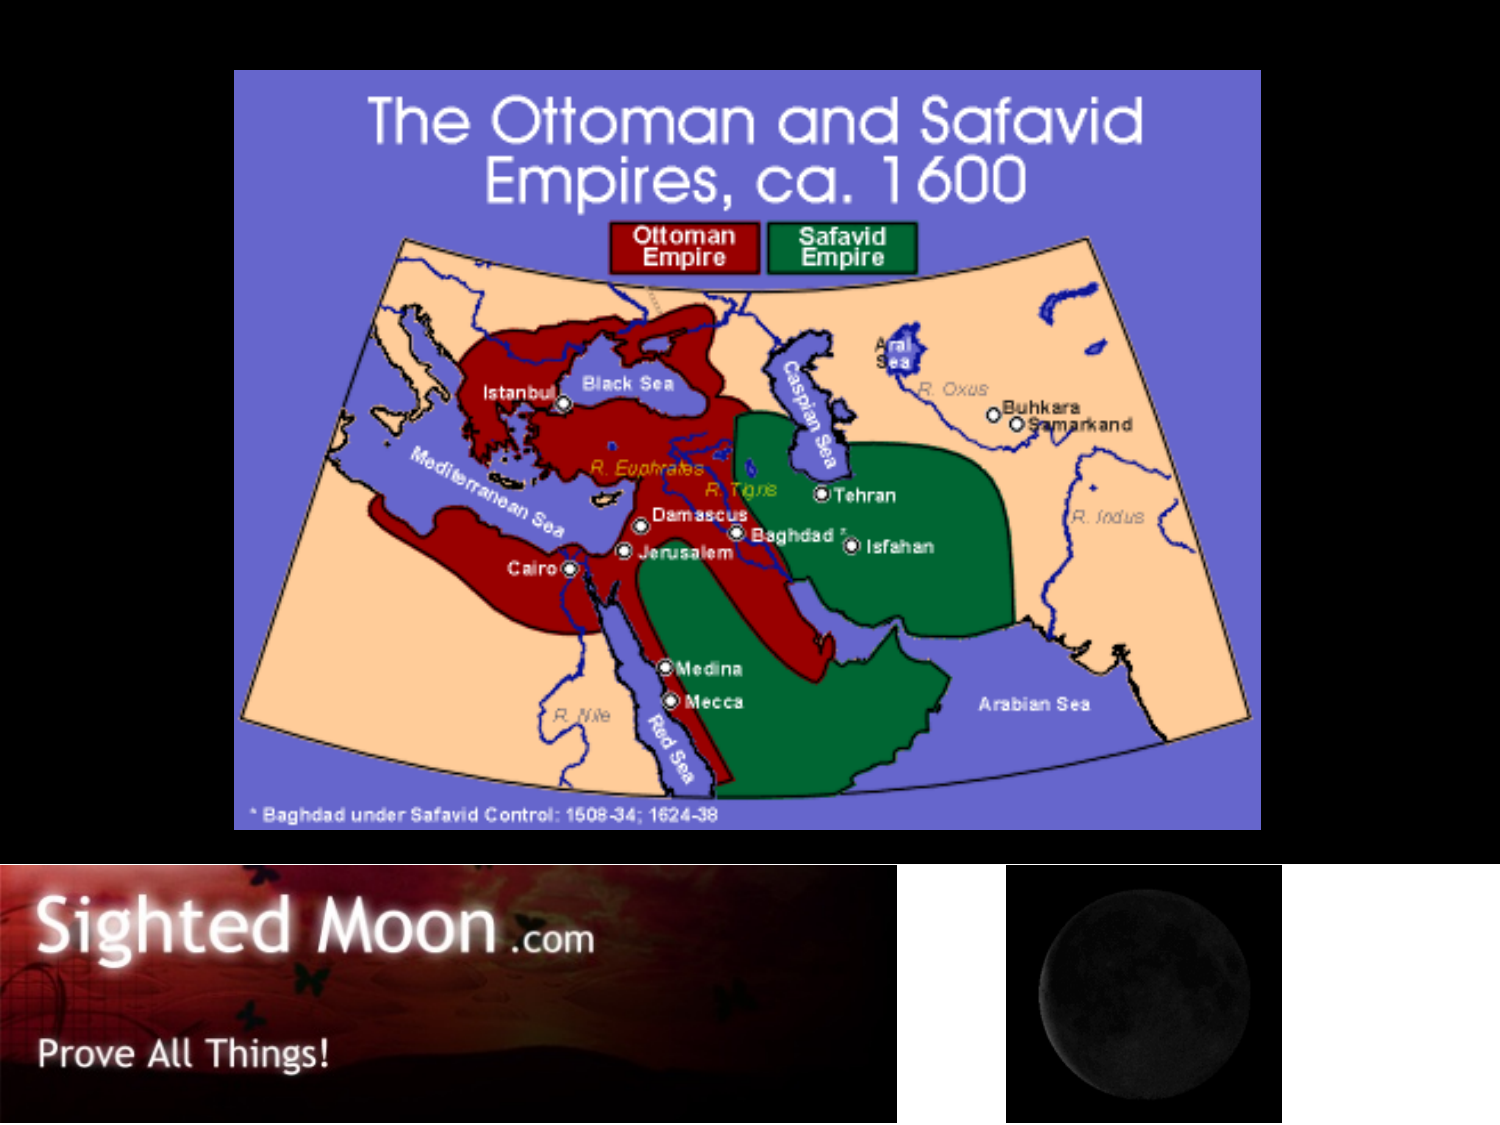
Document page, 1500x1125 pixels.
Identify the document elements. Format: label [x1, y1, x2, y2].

list [234, 70, 1262, 831]
text_box [0, 864, 1500, 1125]
